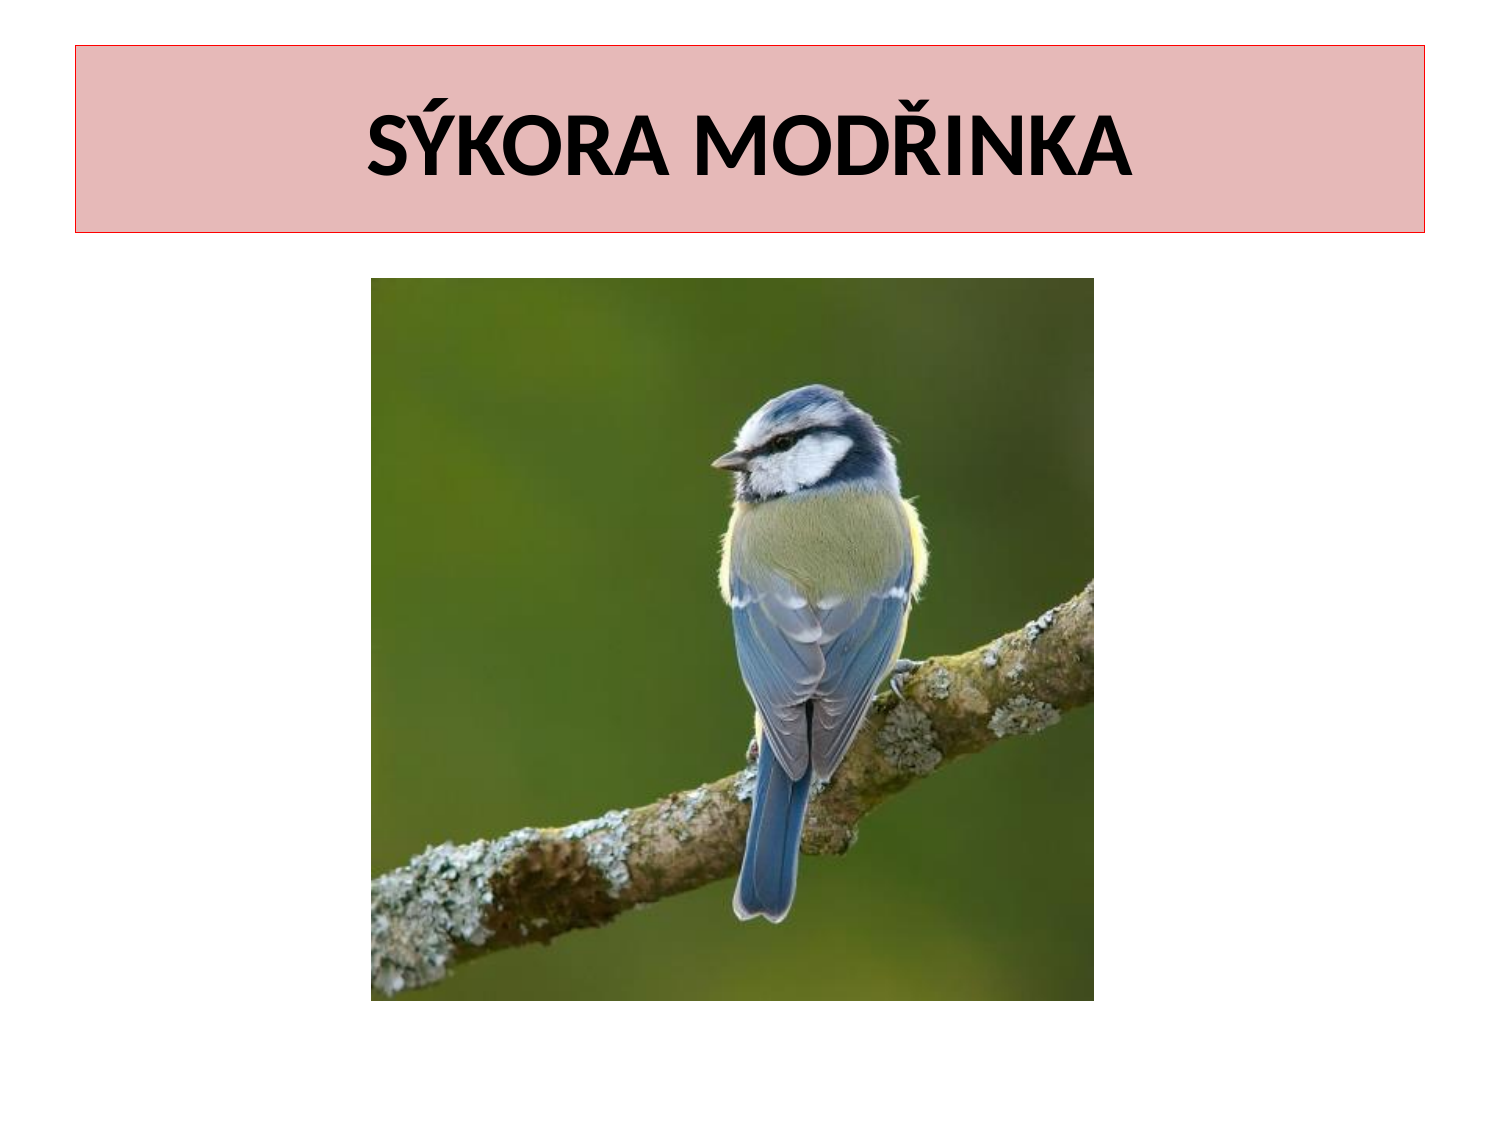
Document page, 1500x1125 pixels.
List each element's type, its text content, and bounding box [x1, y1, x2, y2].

title SÝKORA MODŘINKA [75, 45, 1425, 233]
picture [371, 278, 1094, 1001]
